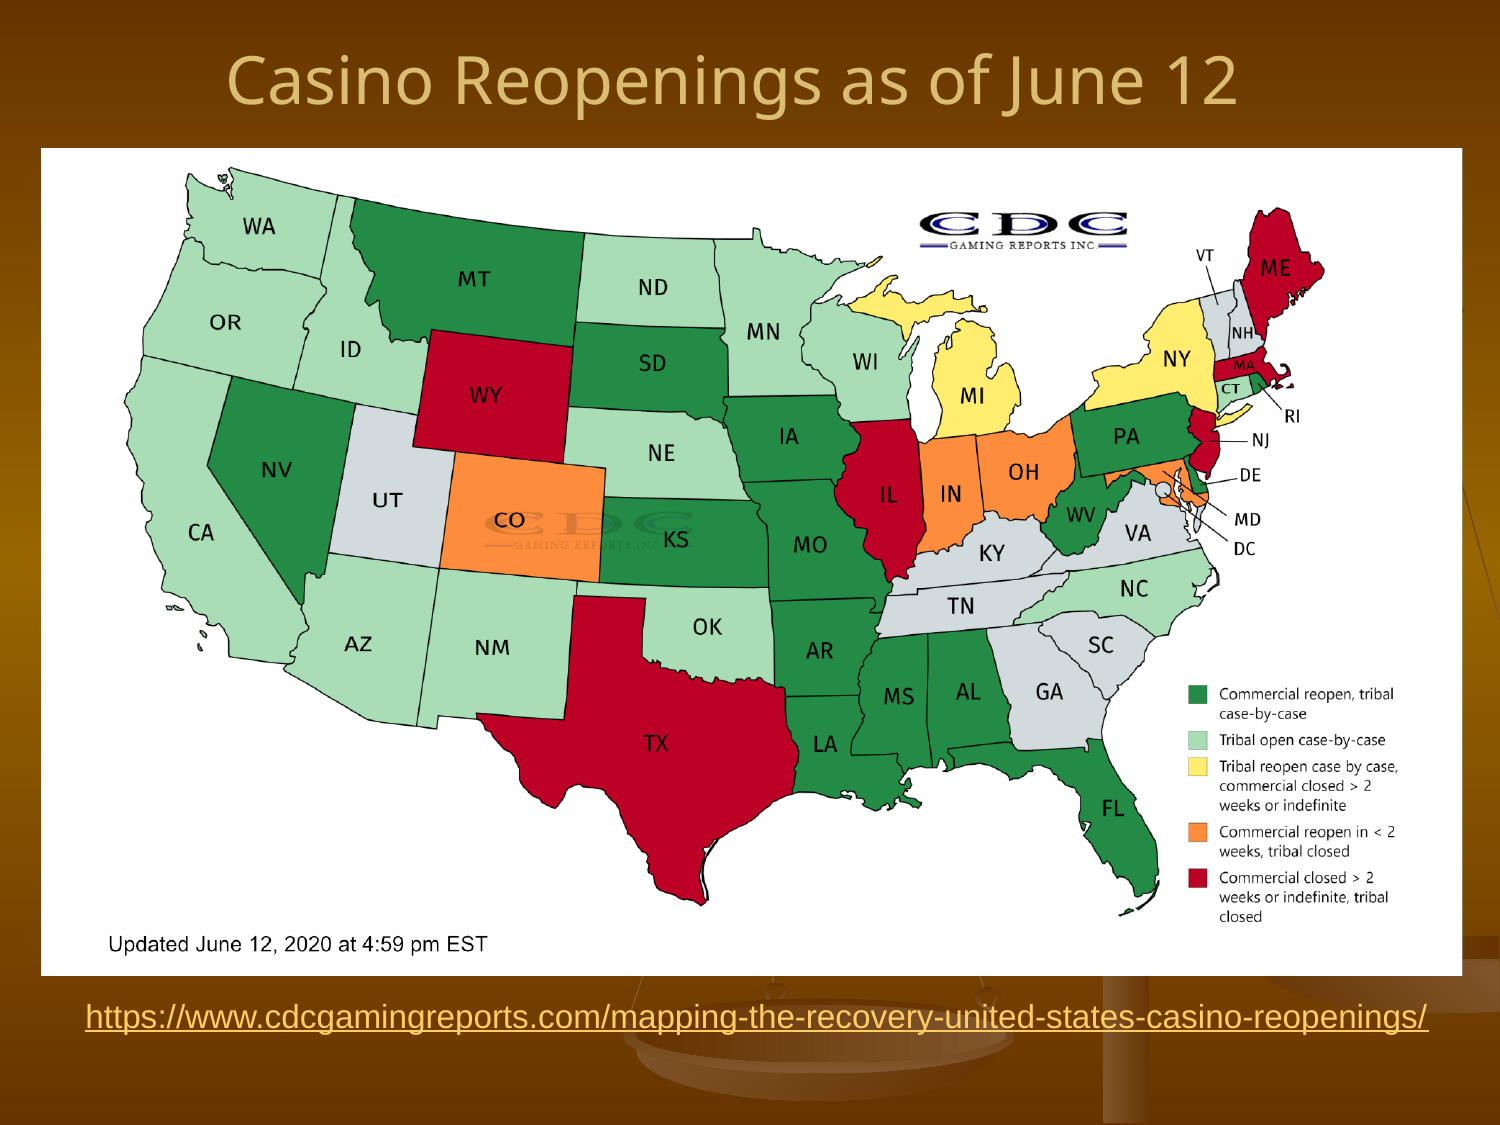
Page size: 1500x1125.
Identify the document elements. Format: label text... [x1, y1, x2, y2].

text_box https://www.cdcgamingreports.com/mapping-the-recovery-united-states-casino-reopenings/ [70, 987, 1500, 1083]
picture [41, 148, 1466, 977]
text_box Casino Reopenings as of June 12 [65, 30, 1401, 126]
